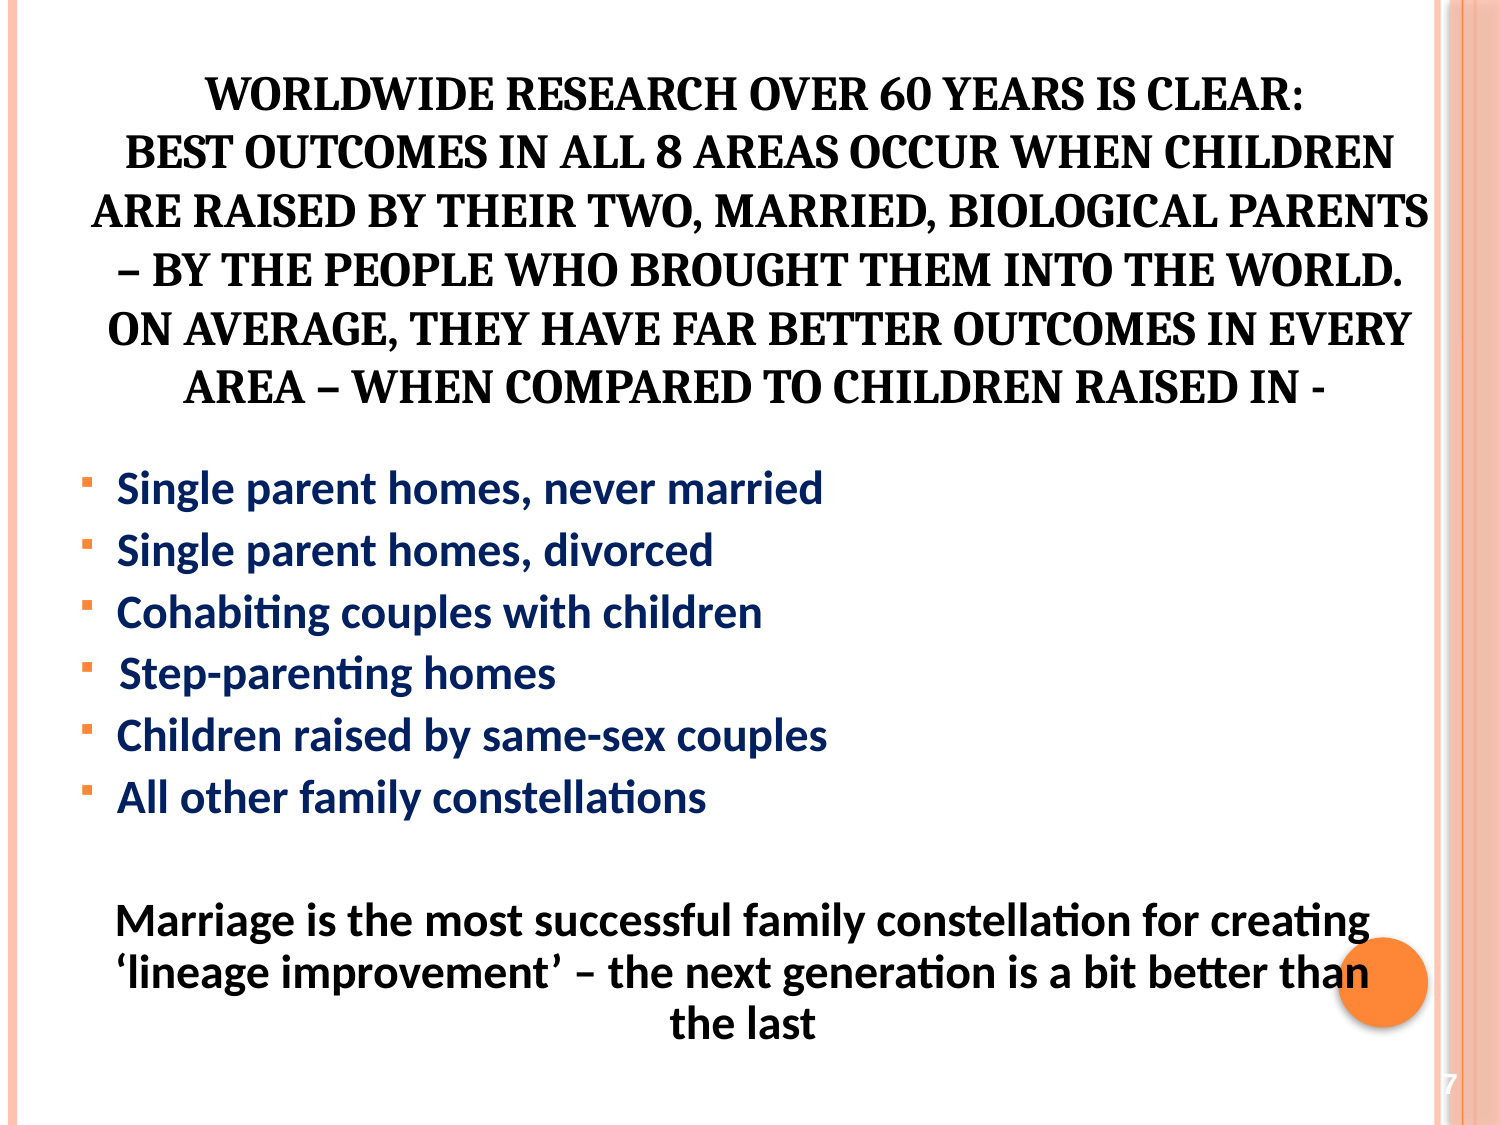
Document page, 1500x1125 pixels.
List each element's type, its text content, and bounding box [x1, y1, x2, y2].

slide_number 7 [1412, 1052, 1488, 1113]
title Worldwide research over 60 years is clear: Best outcomes in ALL 8 areas occur when children are raised by their two, married, biological Parents – by the people who brought them into the world. on average, they have far better outcomes in every area – when compared to children raised in - [0, 30, 1447, 421]
list Single parent homes, never married Single parent homes, divorced Cohabiting couples with children Step-parenting homes Children raised by same-sex couples All other family constellations Marriage is the most successful family constellation for creating ‘lineage improvement’ – the next generation is a bit better than the last [64, 456, 1422, 1059]
